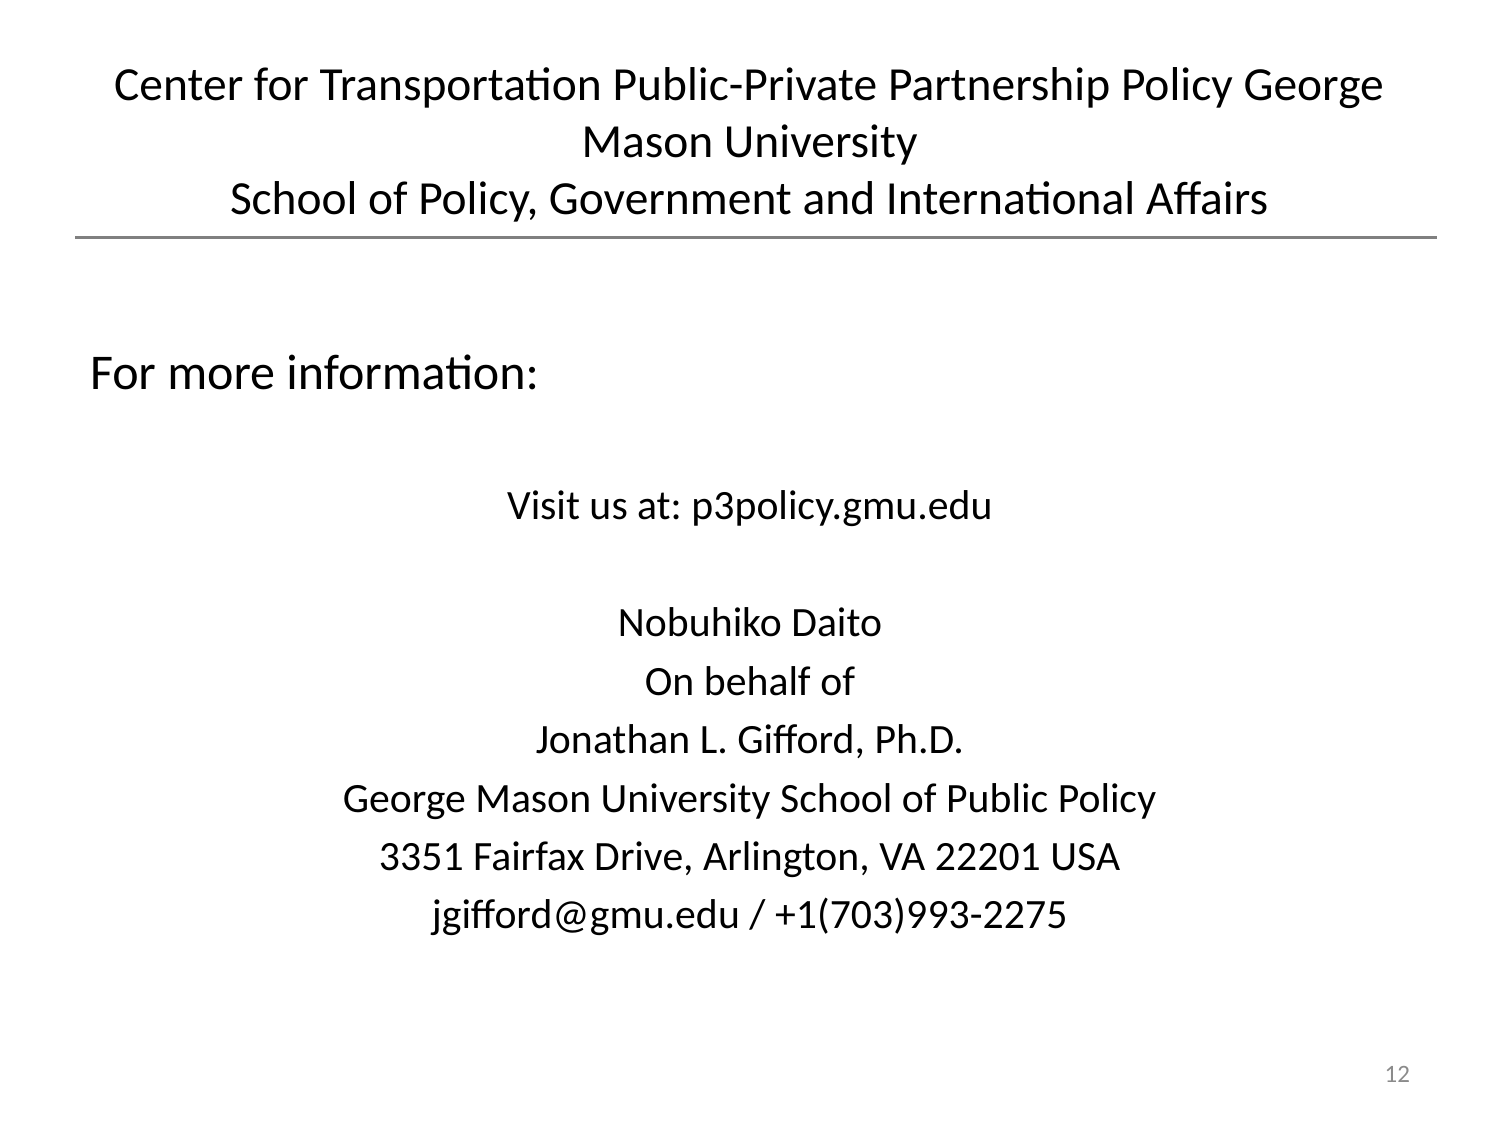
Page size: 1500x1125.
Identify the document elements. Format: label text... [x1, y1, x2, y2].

title Center for Transportation Public-Private Partnership Policy George Mason University School of Policy, Government and International Affairs [75, 45, 1425, 233]
slide_number 12 [1074, 1042, 1425, 1103]
list For more information: Visit us at: p3policy.gmu.edu Nobuhiko Daito On behalf of Jonathan L. Gifford, Ph.D. George Mason University School of Public Policy 3351 Fairfax Drive, Arlington, VA 22201 USA jgifford@gmu.edu / +1(703)993-2275 [75, 262, 1425, 1005]
